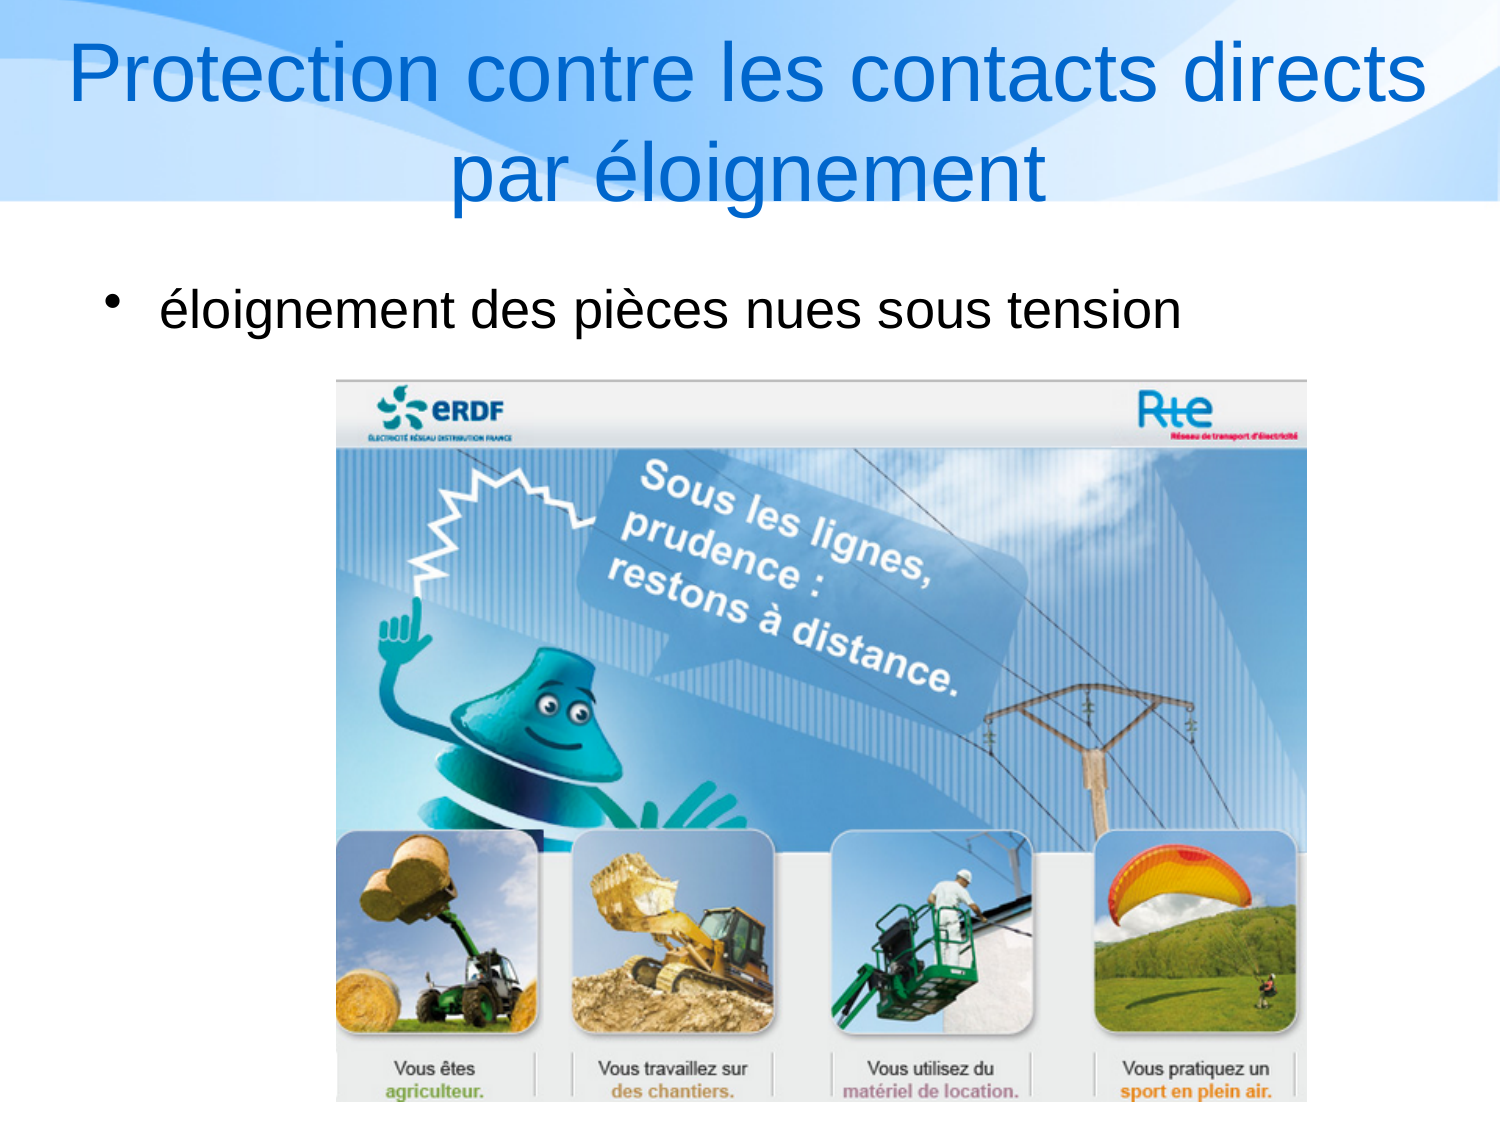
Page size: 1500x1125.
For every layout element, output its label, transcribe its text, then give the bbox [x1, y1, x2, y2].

picture [0, 0, 1500, 1125]
list éloignement des pièces nues sous tension [88, 267, 1341, 793]
title Protection contre les contacts directs par éloignement [29, 5, 1467, 231]
